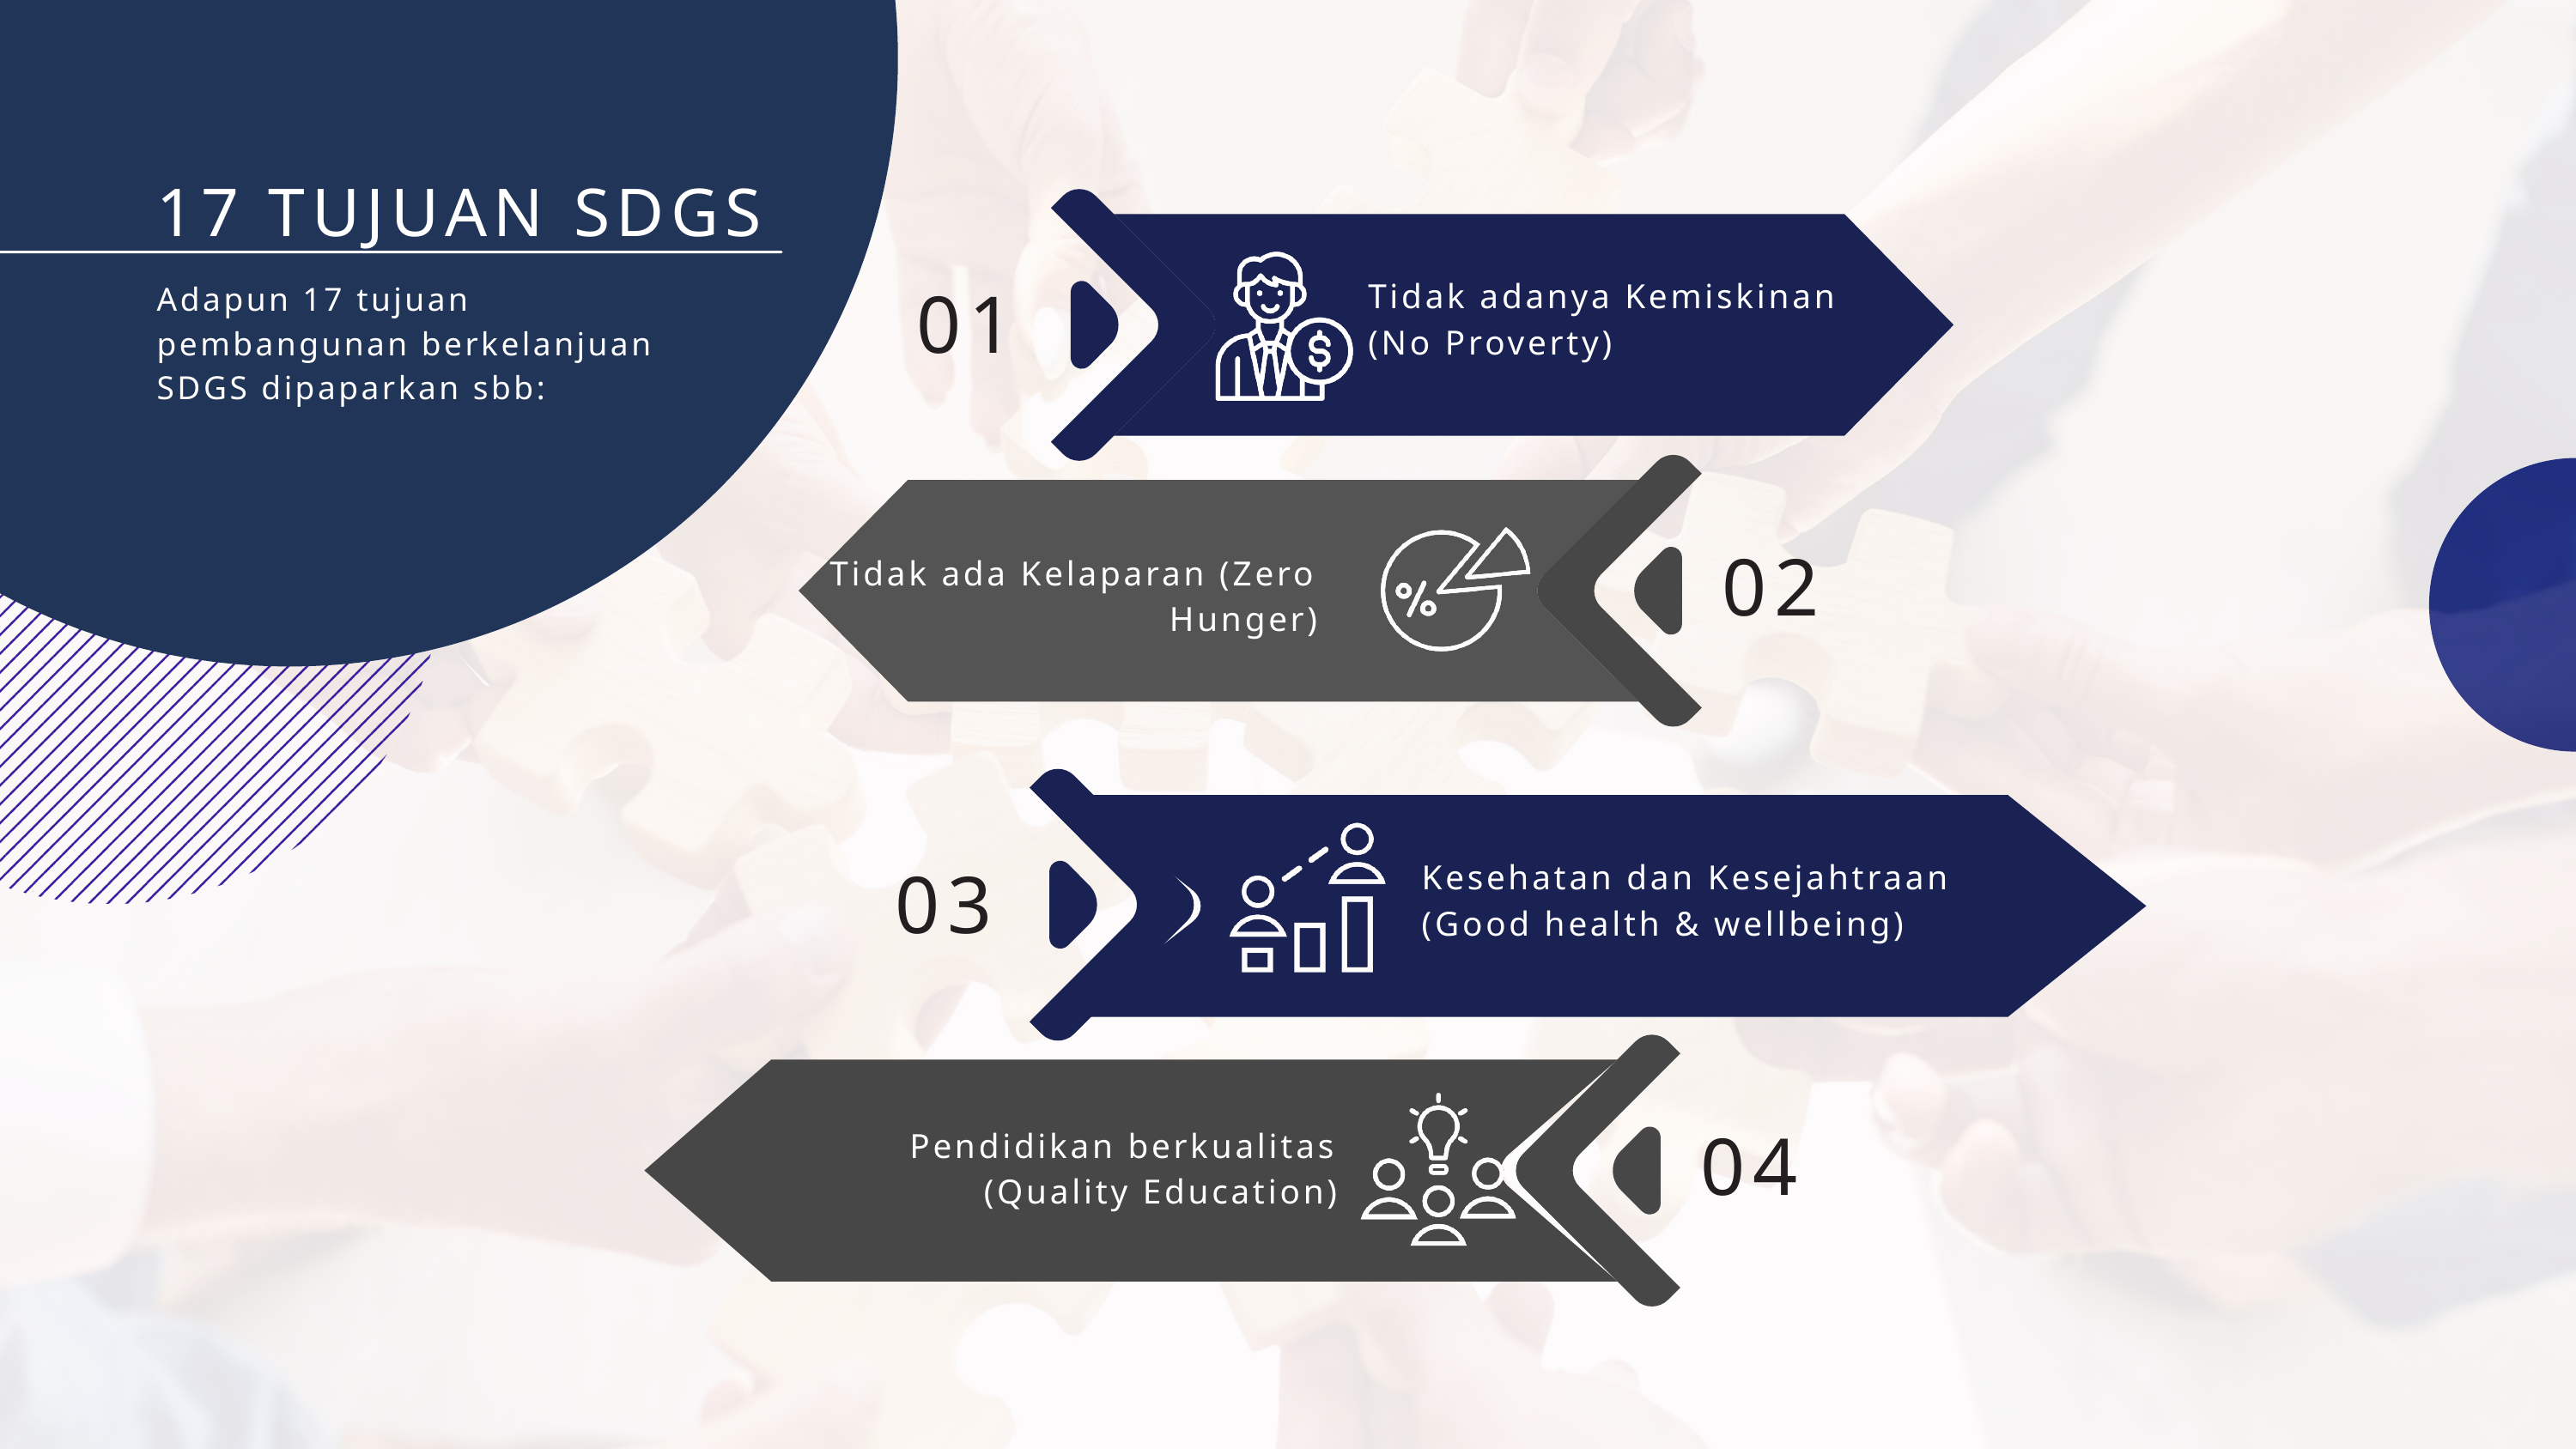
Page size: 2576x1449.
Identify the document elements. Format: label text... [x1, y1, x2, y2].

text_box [1637, 546, 1680, 633]
text_box 03 [874, 840, 1013, 949]
text_box 04 [1684, 1102, 1819, 1211]
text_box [1113, 214, 1947, 431]
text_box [644, 1059, 1612, 1276]
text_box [1616, 1126, 1659, 1212]
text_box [0, 0, 898, 667]
text_box [0, 675, 440, 904]
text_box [1070, 794, 2141, 1012]
text_box 01 [903, 260, 1035, 369]
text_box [1029, 768, 1194, 1039]
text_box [1537, 454, 1702, 724]
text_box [1048, 860, 1066, 947]
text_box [798, 479, 1633, 697]
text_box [1070, 281, 1109, 367]
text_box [1050, 188, 1216, 458]
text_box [2428, 458, 2576, 752]
text_box [0, 0, 2576, 1449]
text_box 02 [1705, 523, 1840, 632]
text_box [1516, 1034, 1680, 1304]
